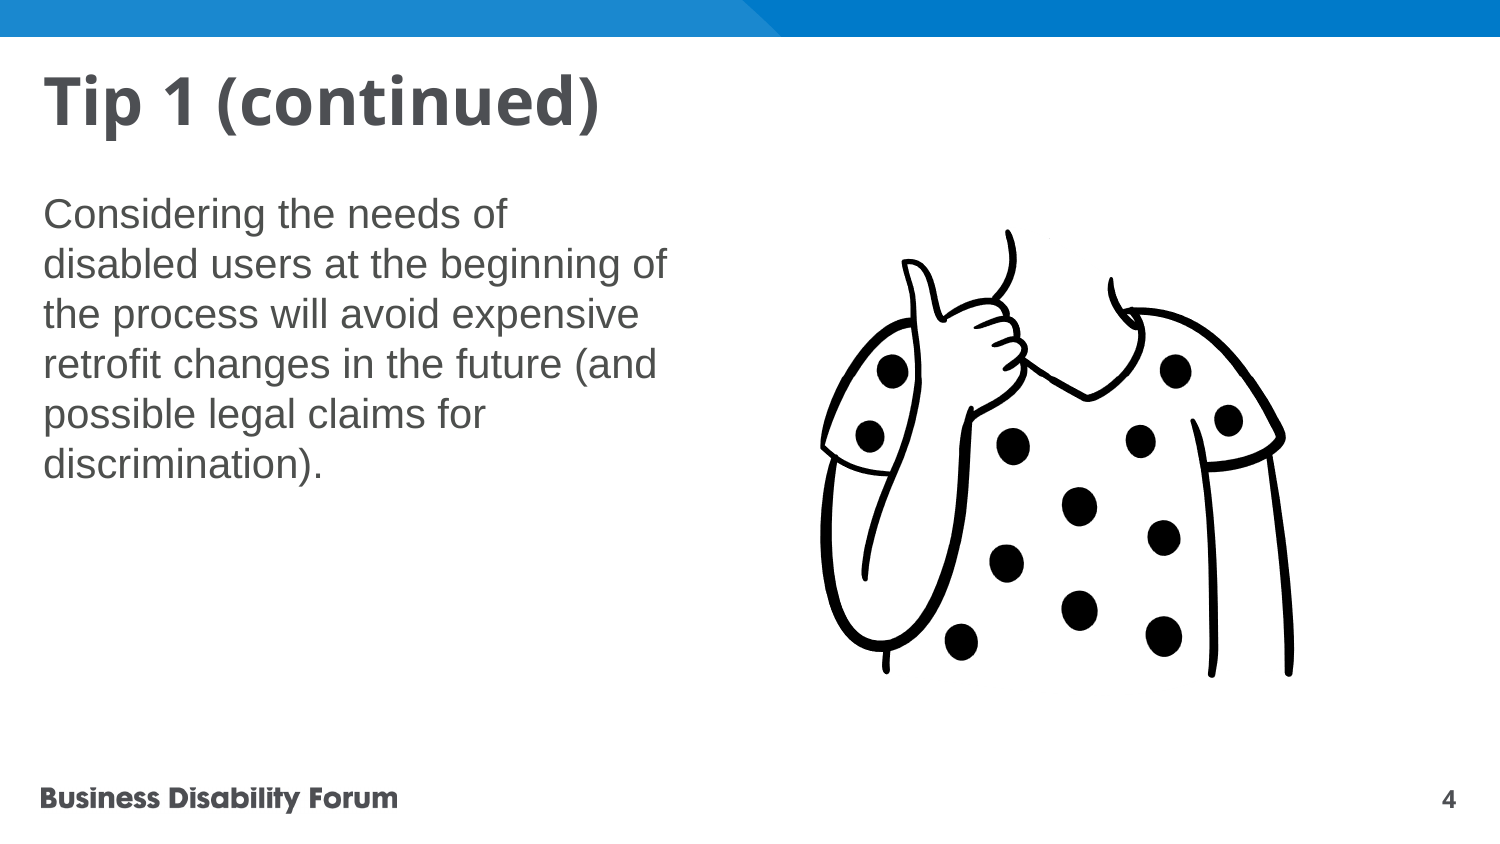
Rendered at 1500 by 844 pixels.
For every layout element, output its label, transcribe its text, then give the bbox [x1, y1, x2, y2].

picture [795, 208, 1305, 714]
list Considering the needs of disabled users at the beginning of the process will avoid expensive retrofit changes in the future (and possible legal claims for discrimination). [43, 179, 677, 665]
title Tip 1 (continued) [43, 67, 1457, 168]
picture [41, 787, 397, 814]
